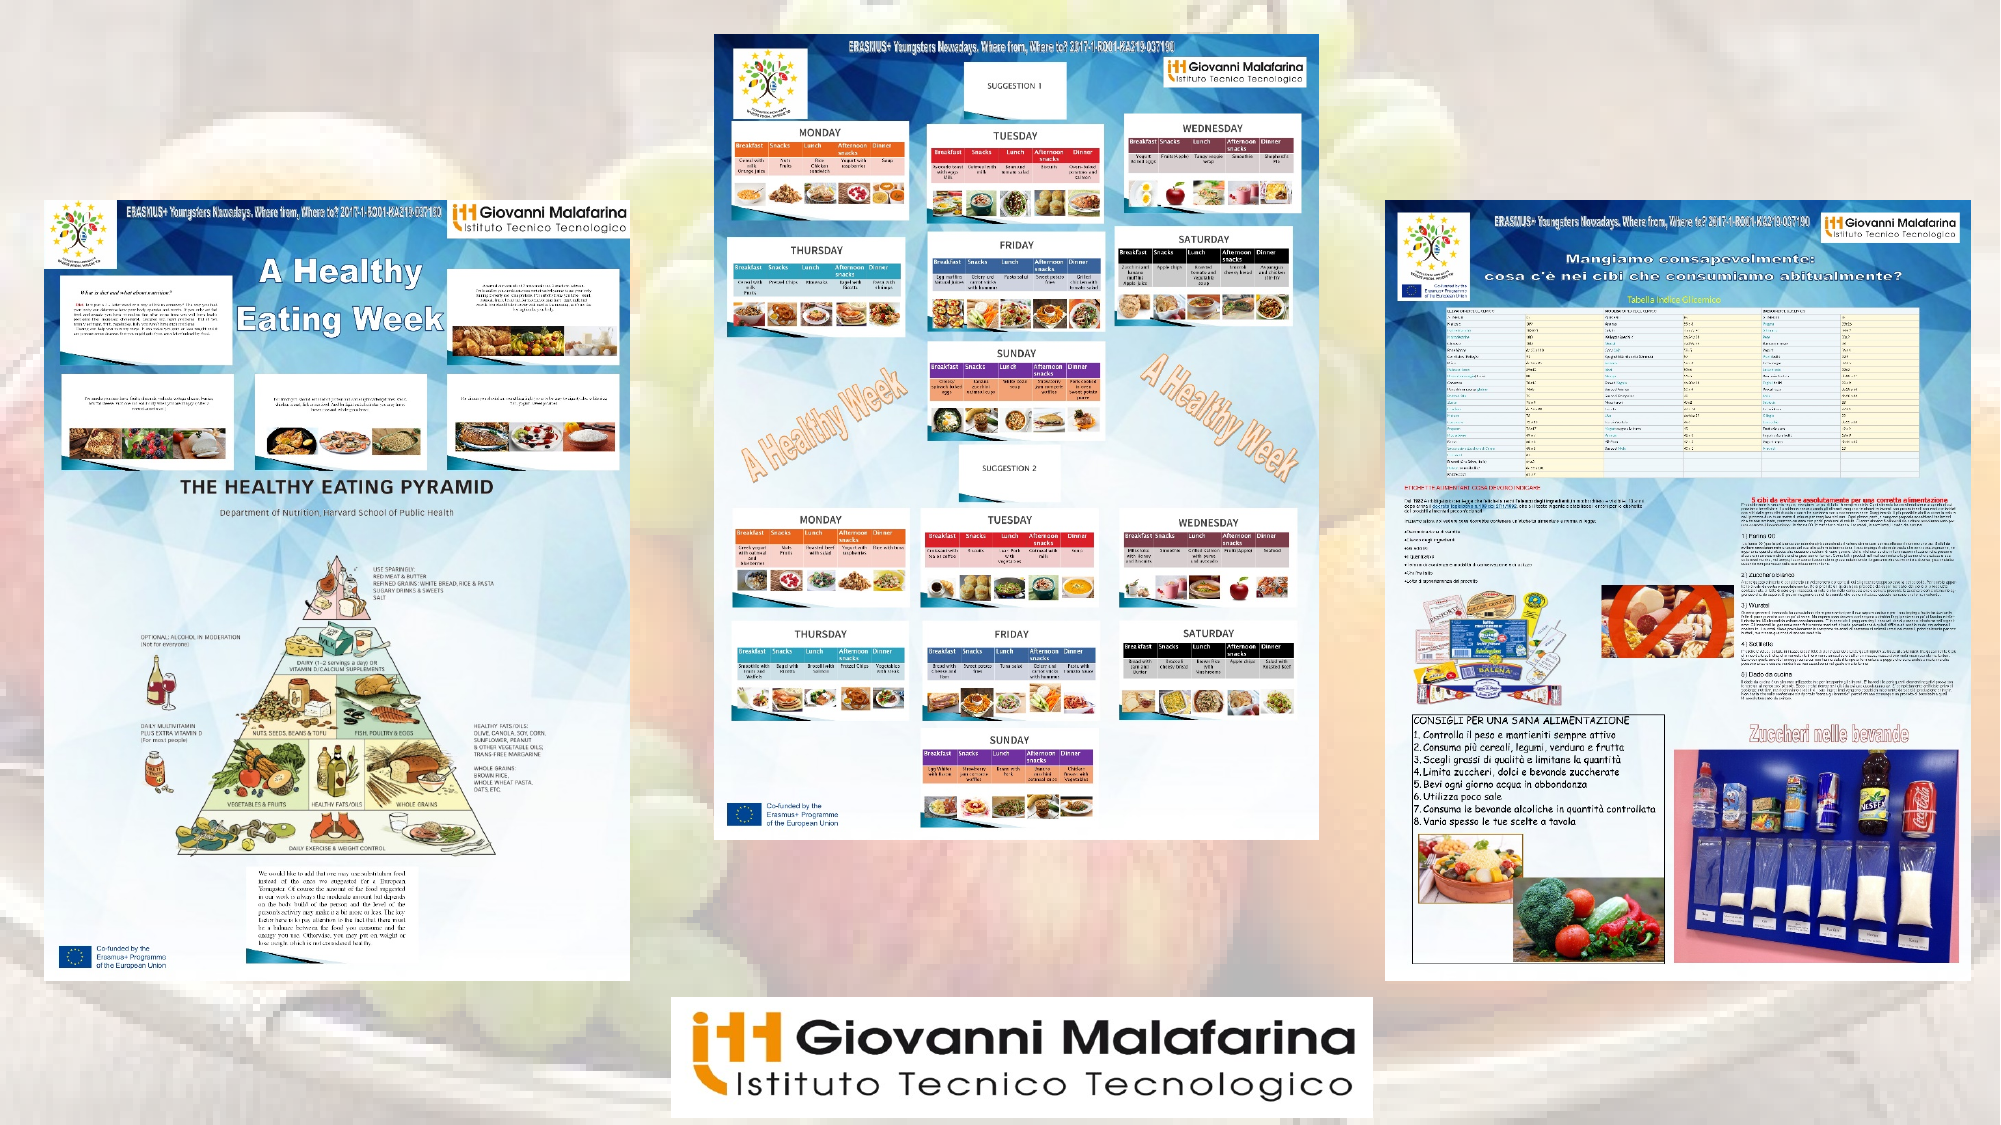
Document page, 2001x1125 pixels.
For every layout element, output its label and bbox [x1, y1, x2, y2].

picture [714, 34, 1319, 840]
picture [44, 200, 630, 981]
picture [671, 997, 1374, 1118]
picture [1385, 200, 1971, 981]
